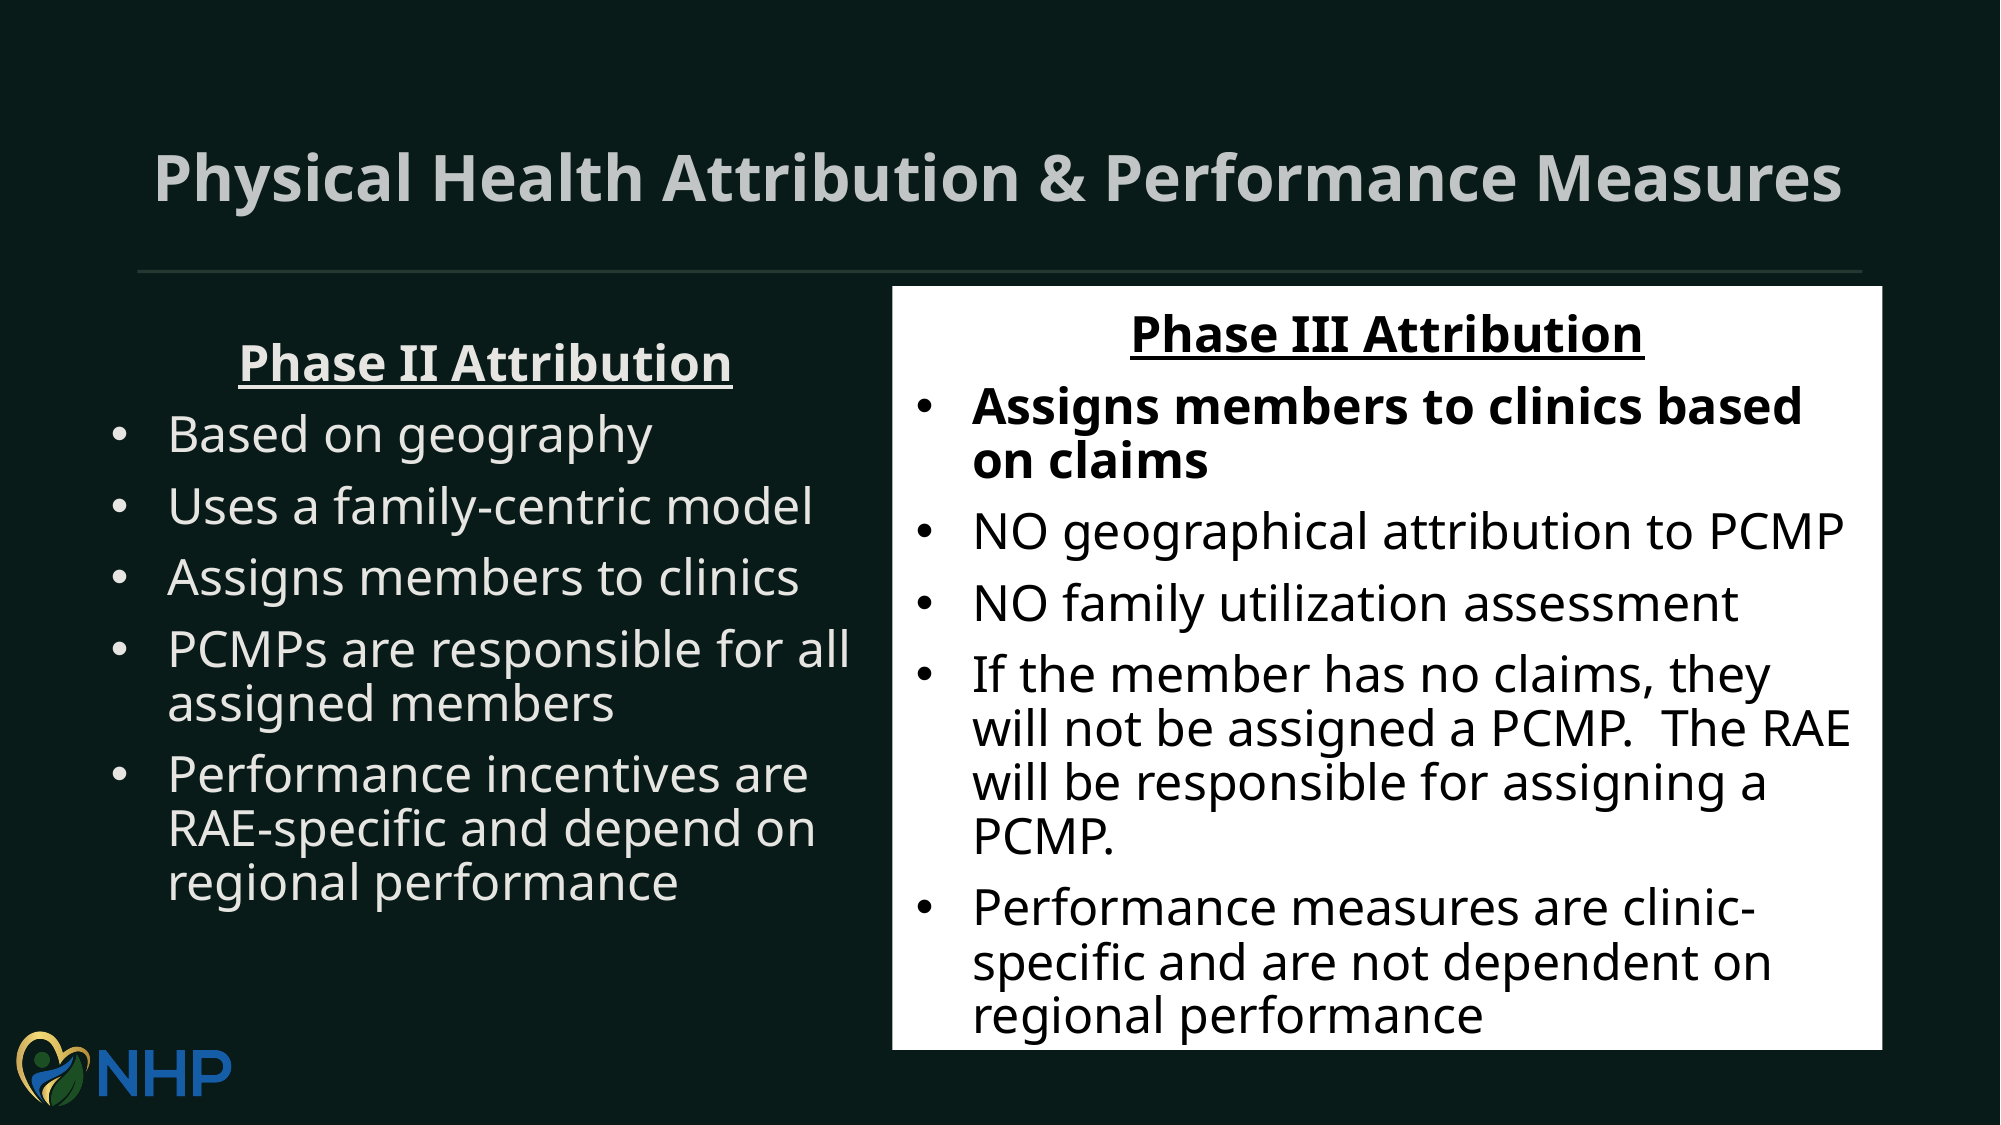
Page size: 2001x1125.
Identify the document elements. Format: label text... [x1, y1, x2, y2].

text_box Phase III Attribution Assigns members to clinics based on claims NO geographical attribution to PCMP NO family utilization assessment If the member has no claims, they will not be assigned a PCMP. The RAE will be responsible for assigning a PCMP. Performance measures are clinic-specific and are not dependent on regional performance [892, 286, 1883, 1050]
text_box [87, 314, 909, 583]
picture [0, 1019, 247, 1118]
title Physical Health Attribution & Performance Measures [137, 108, 1862, 244]
